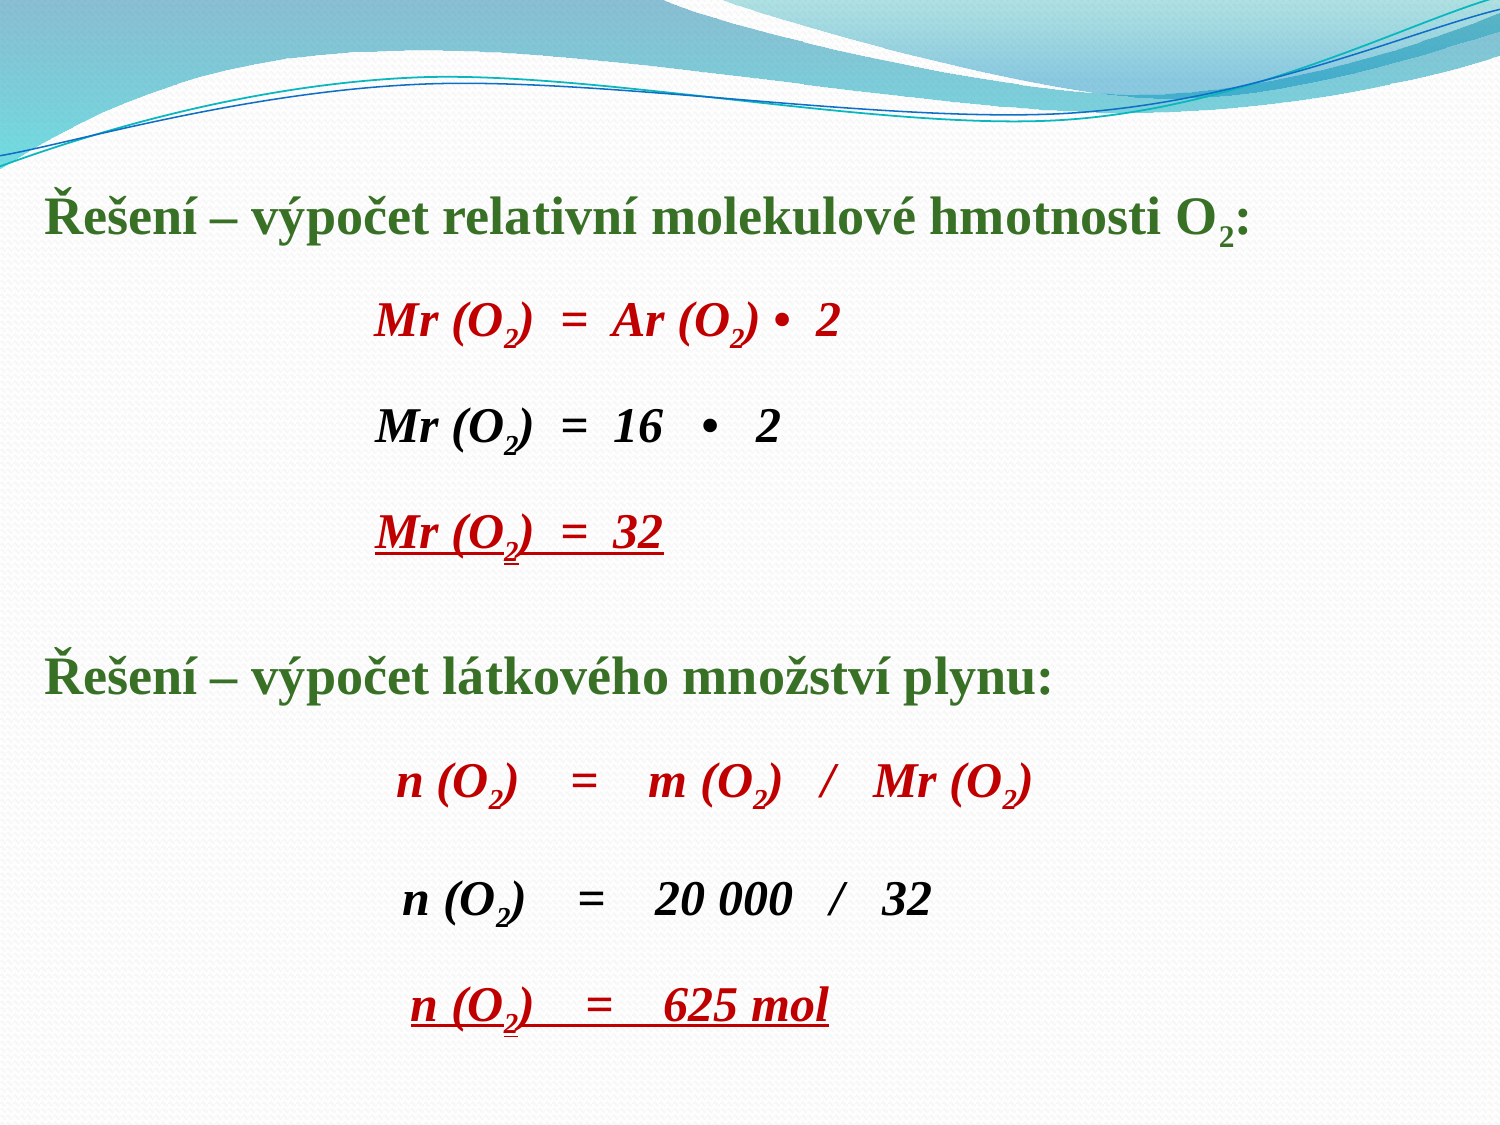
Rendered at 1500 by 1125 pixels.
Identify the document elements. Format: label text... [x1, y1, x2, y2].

text_box n (O2) = 625 mol [301, 964, 939, 1048]
text_box n (O2) = m (O2) / Mr (O2) [336, 739, 1106, 823]
text_box Řešení – výpočet látkového množství plynu: [29, 633, 1317, 713]
text_box Mr (O2) = 16 • 2 [360, 385, 1022, 469]
text_box Mr (O2) = Ar (O2) • 2 [360, 278, 1471, 362]
text_box n (O2) = 20 000 / 32 [361, 857, 987, 941]
text_box Mr (O2) = 32 [360, 491, 1047, 575]
text_box Řešení – výpočet relativní molekulové hmotnosti O2: [29, 172, 1342, 262]
